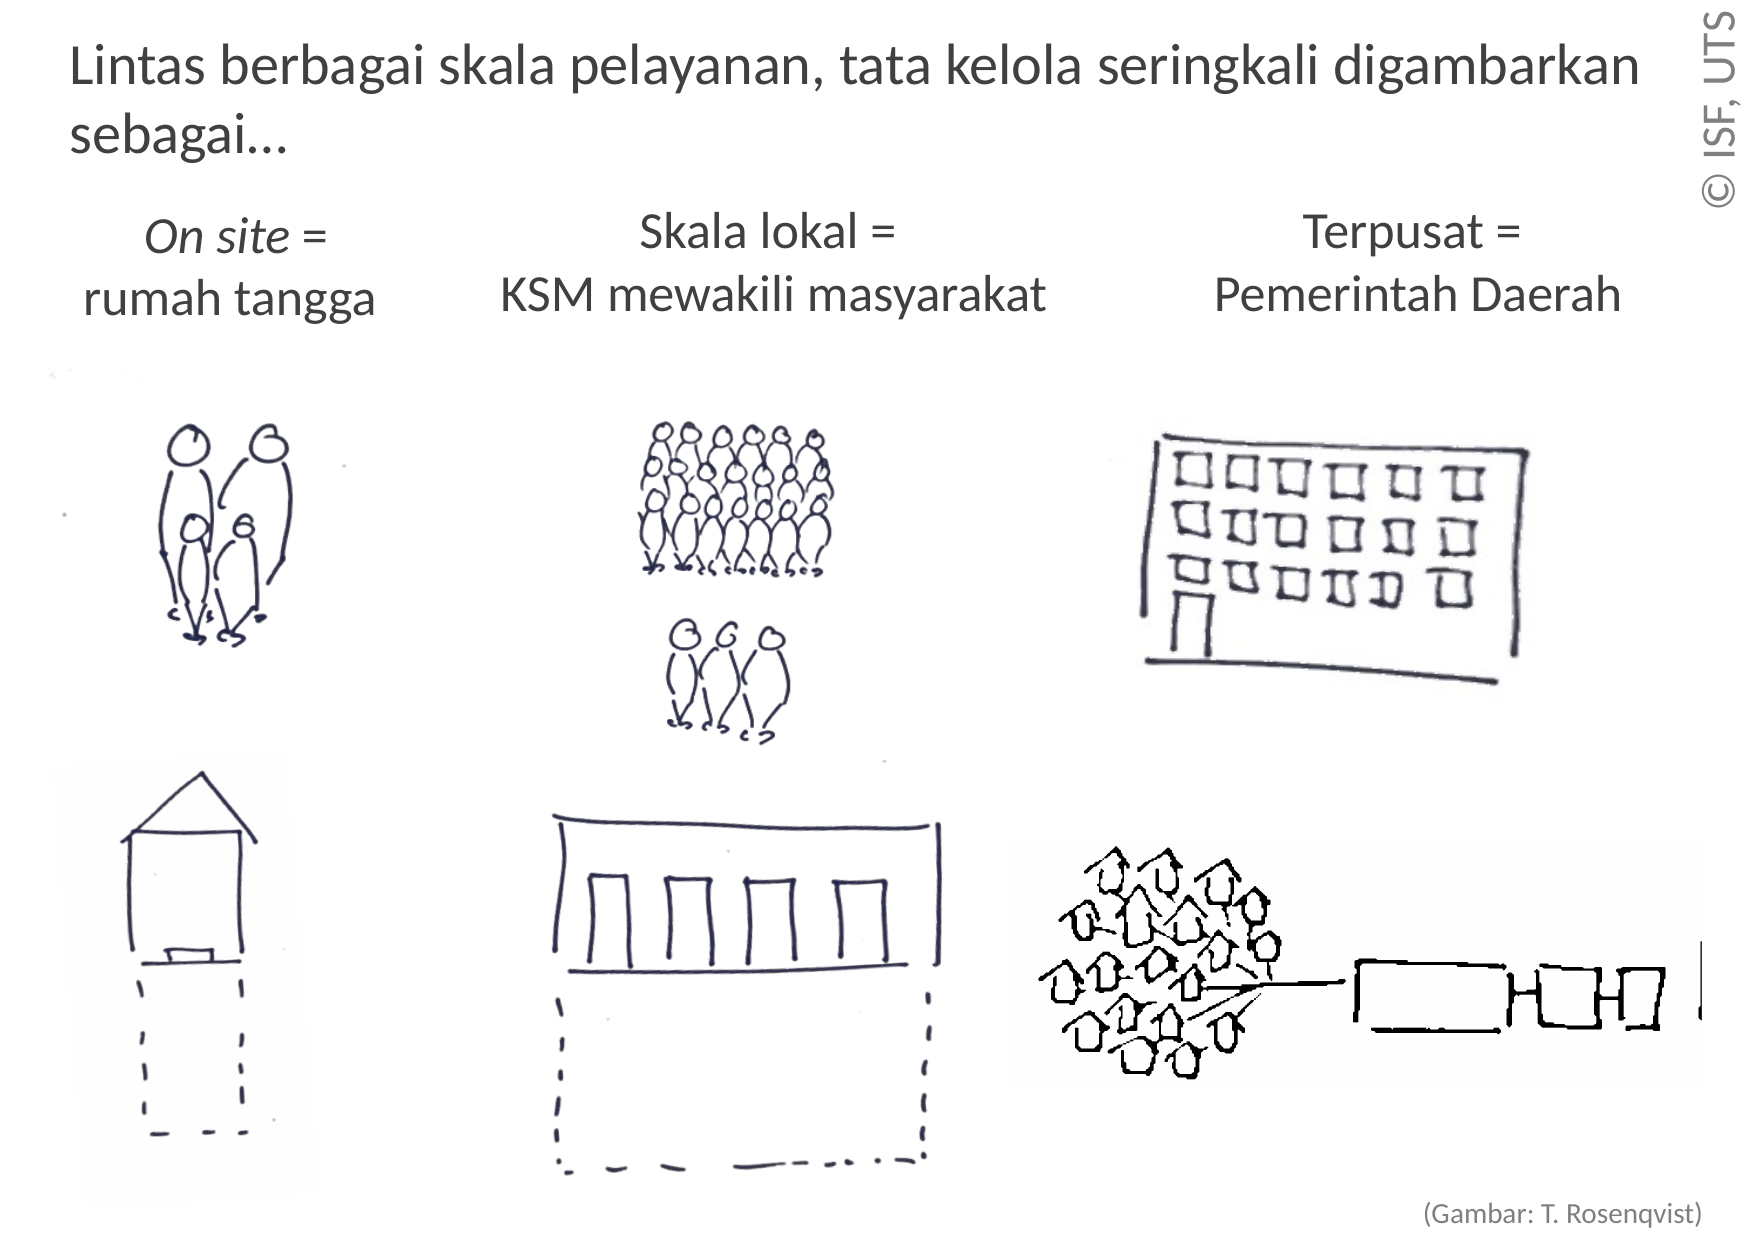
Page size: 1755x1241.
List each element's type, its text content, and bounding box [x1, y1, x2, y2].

text_box On site = rumah tangga [52, 192, 420, 335]
text_box Skala lokal = KSM mewakili masyarakat [434, 187, 1114, 330]
picture [39, 364, 356, 664]
picture [1078, 394, 1580, 727]
picture [1004, 837, 1703, 1094]
text_box Lintas berbagai skala pelayanan, tata kelola seringkali digambarkan sebagai… [52, 15, 1697, 176]
picture [501, 414, 1004, 1234]
picture [52, 749, 319, 1211]
text_box Terpusat = Pemerintah Daerah [1139, 187, 1697, 330]
text_box (Gambar: T. Rosenqvist) [1322, 1185, 1721, 1238]
